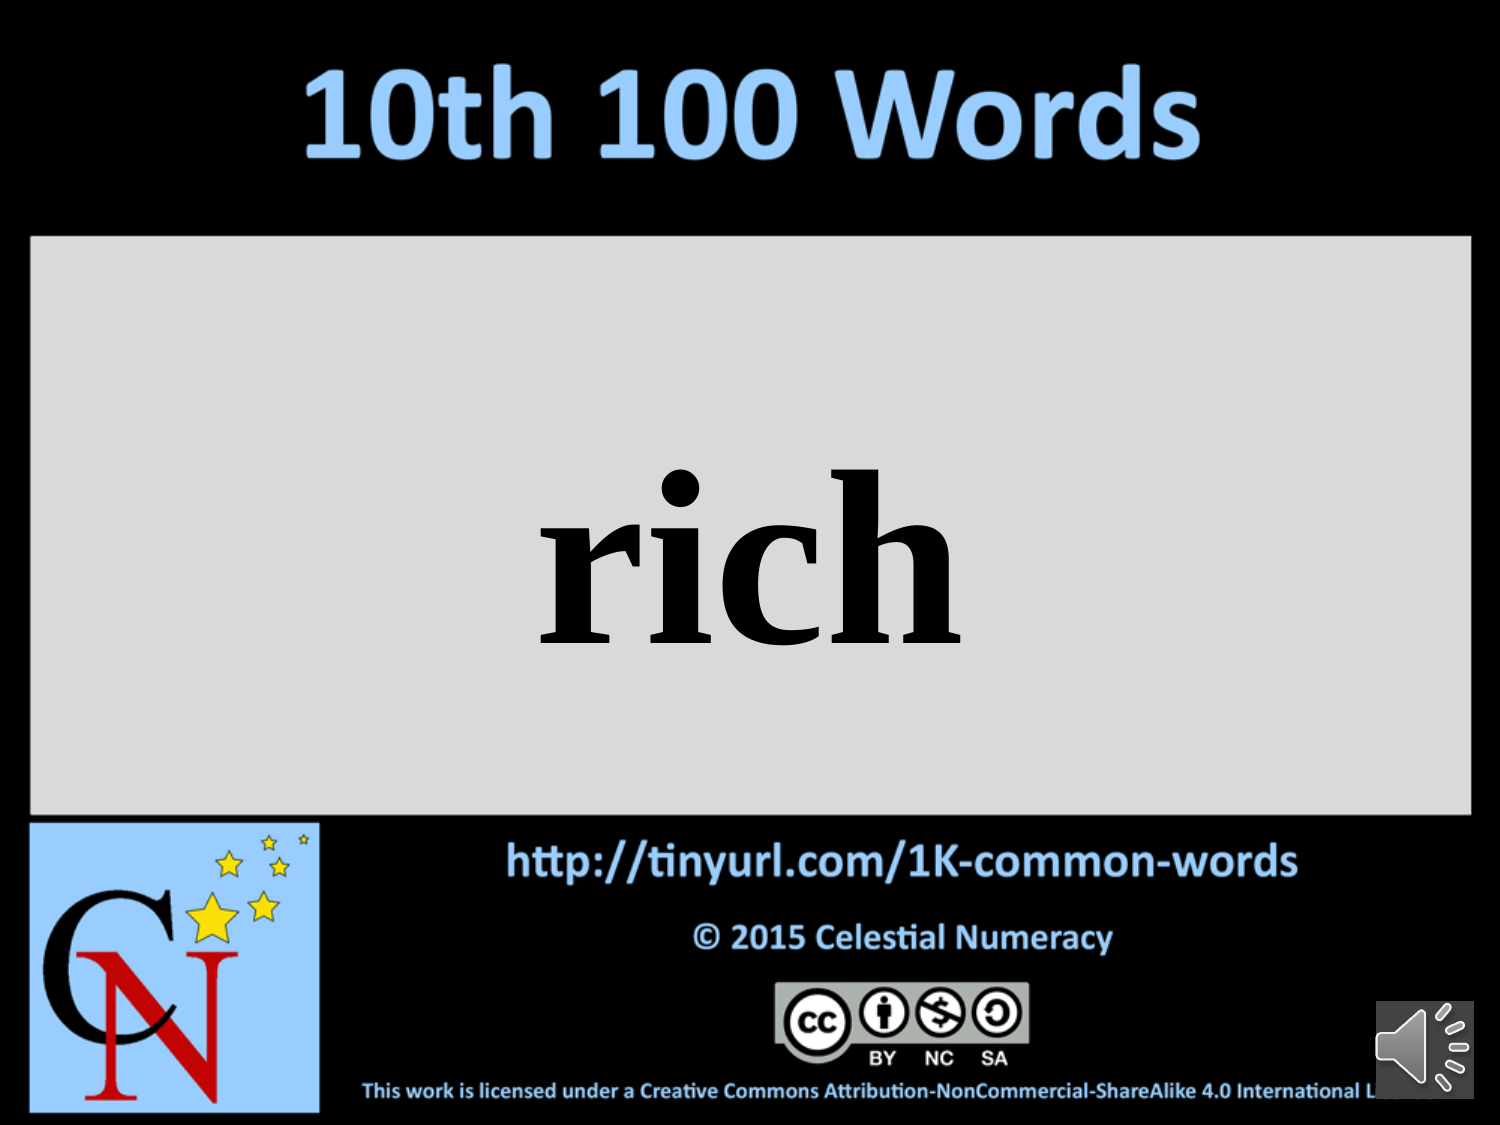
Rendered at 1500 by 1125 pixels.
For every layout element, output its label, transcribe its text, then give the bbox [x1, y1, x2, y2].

title rich [103, 453, 1397, 672]
picture [0, 0, 1500, 1125]
